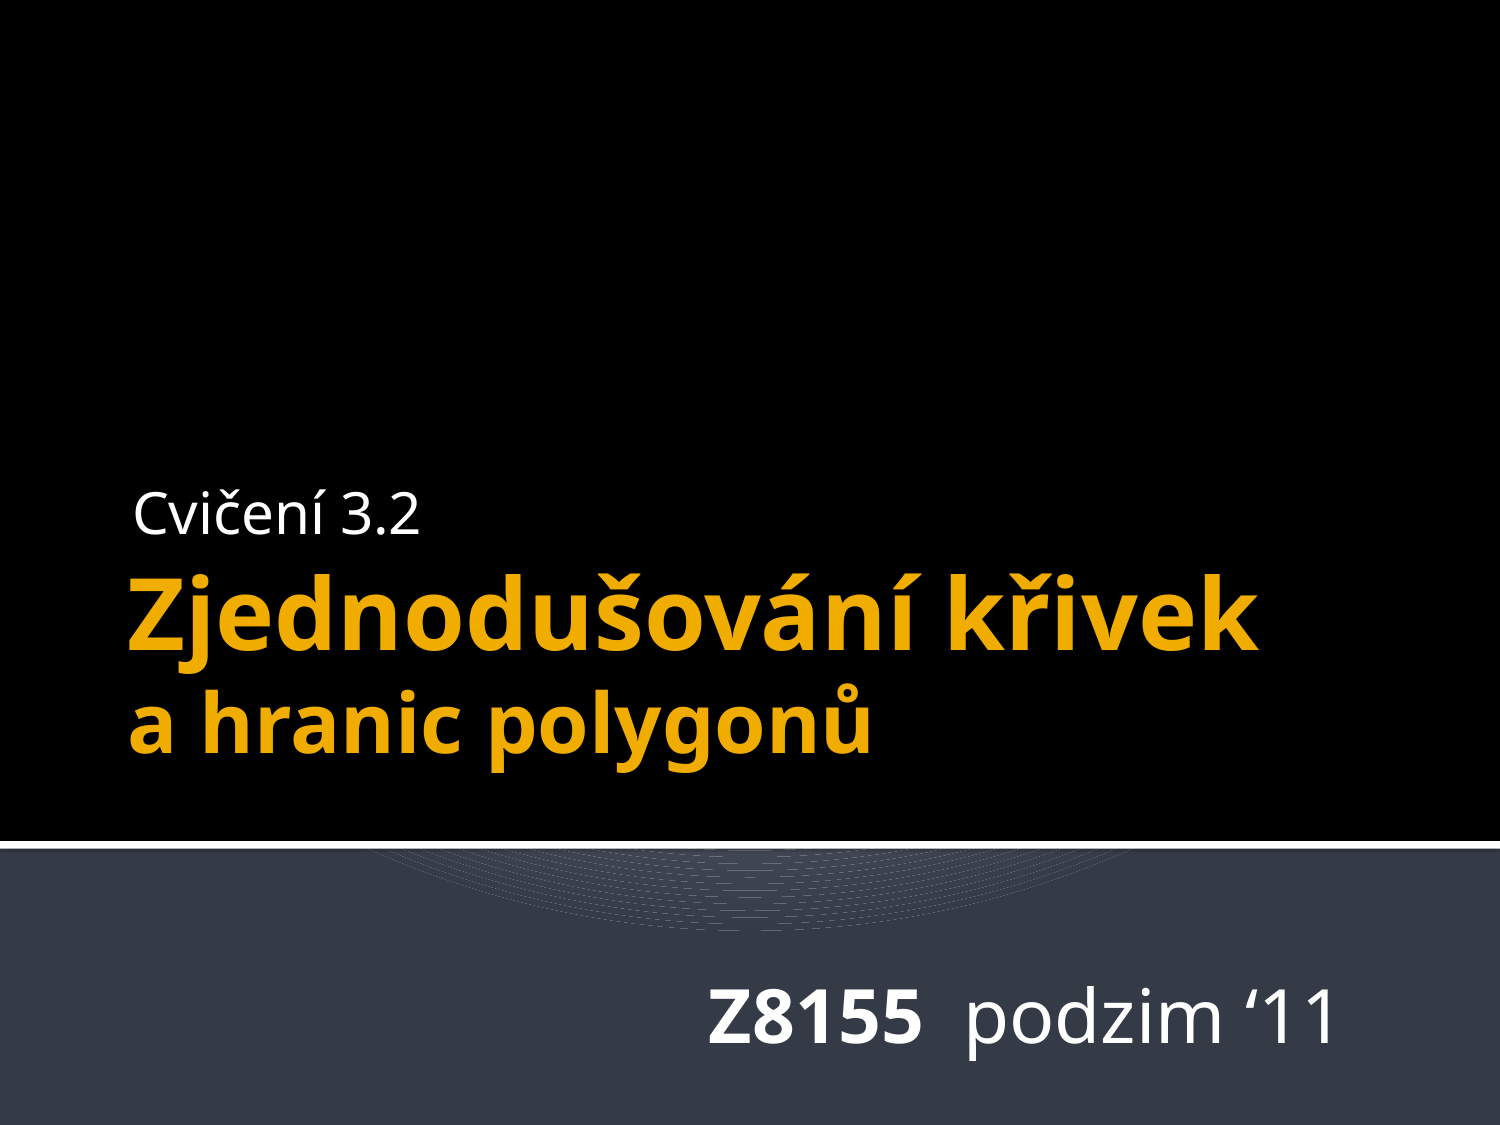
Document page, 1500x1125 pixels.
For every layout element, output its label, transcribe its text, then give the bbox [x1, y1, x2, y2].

subtitle Cvičení 3.2 [112, 299, 1438, 546]
text_box Z8155 podzim ‘11 [667, 960, 1360, 1066]
title Zjednodušování křivek a hranic polygonů [112, 550, 1438, 825]
